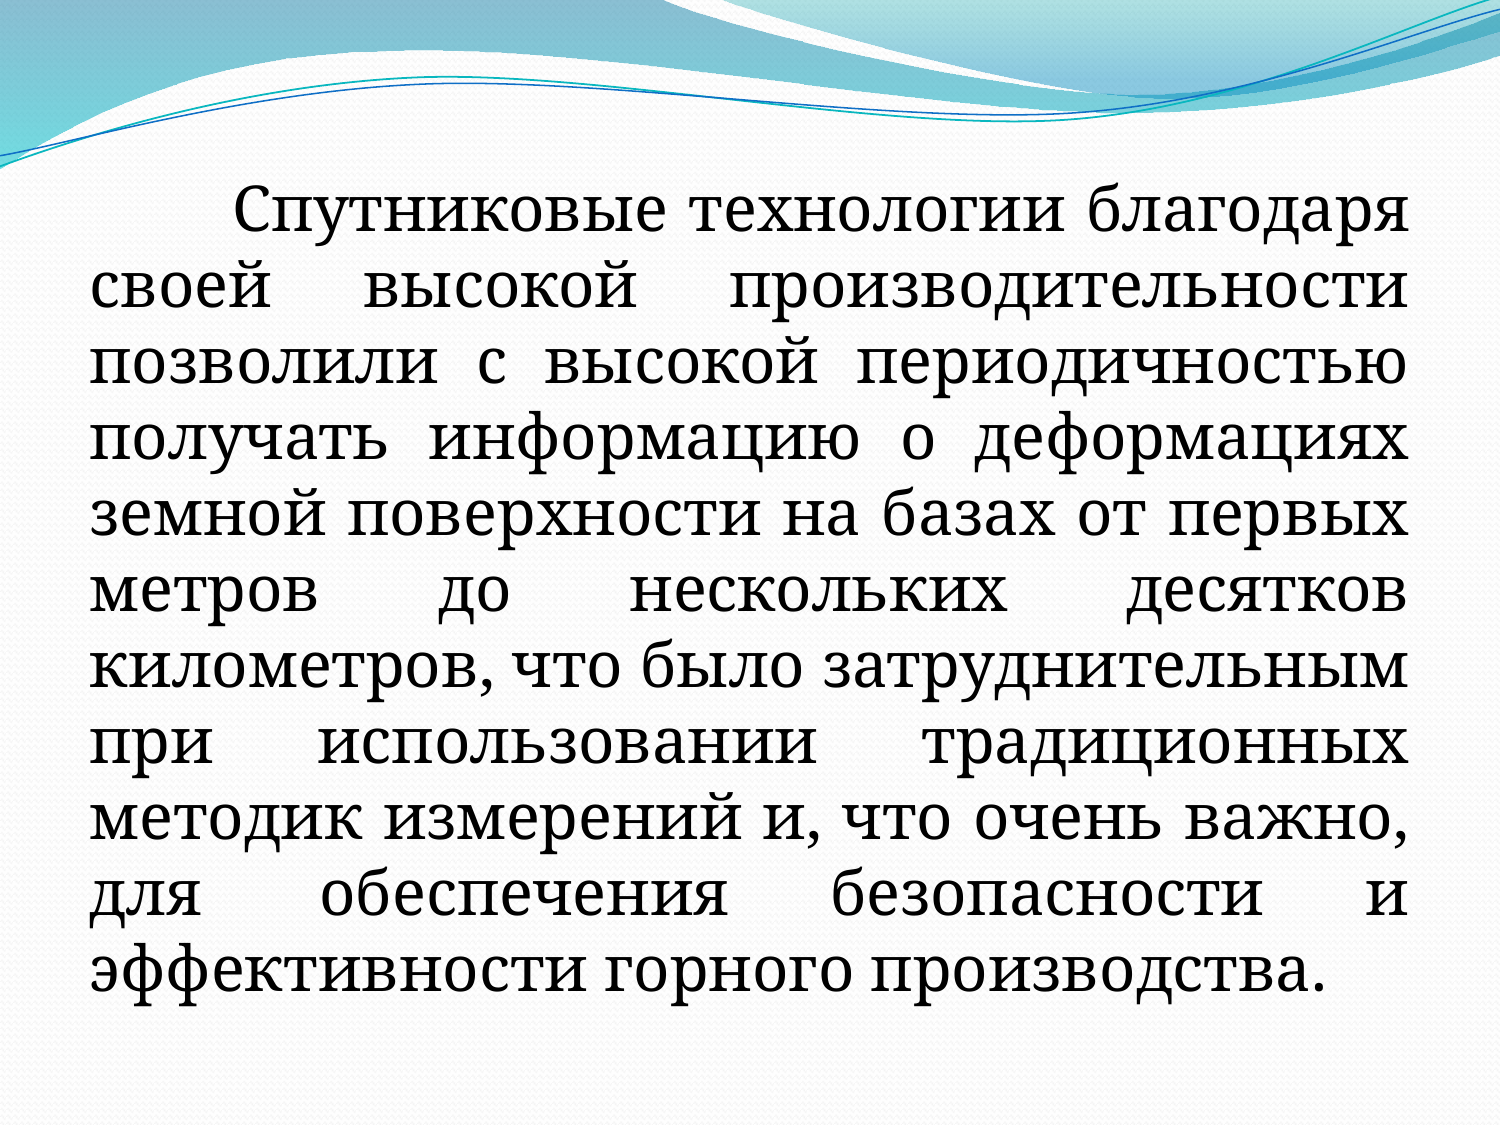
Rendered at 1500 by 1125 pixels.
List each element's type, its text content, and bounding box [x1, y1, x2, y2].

list Спутниковые технологии благодаря своей высокой производительности позволили с высокой периодичностью получать информацию о деформациях земной поверхности на базах от первых метров до нескольких десятков километров, что было затруднительным при использовании традиционных методик измерений и, что очень важно, для обеспечения безопасности и эффективности горного производства. [75, 160, 1425, 1038]
